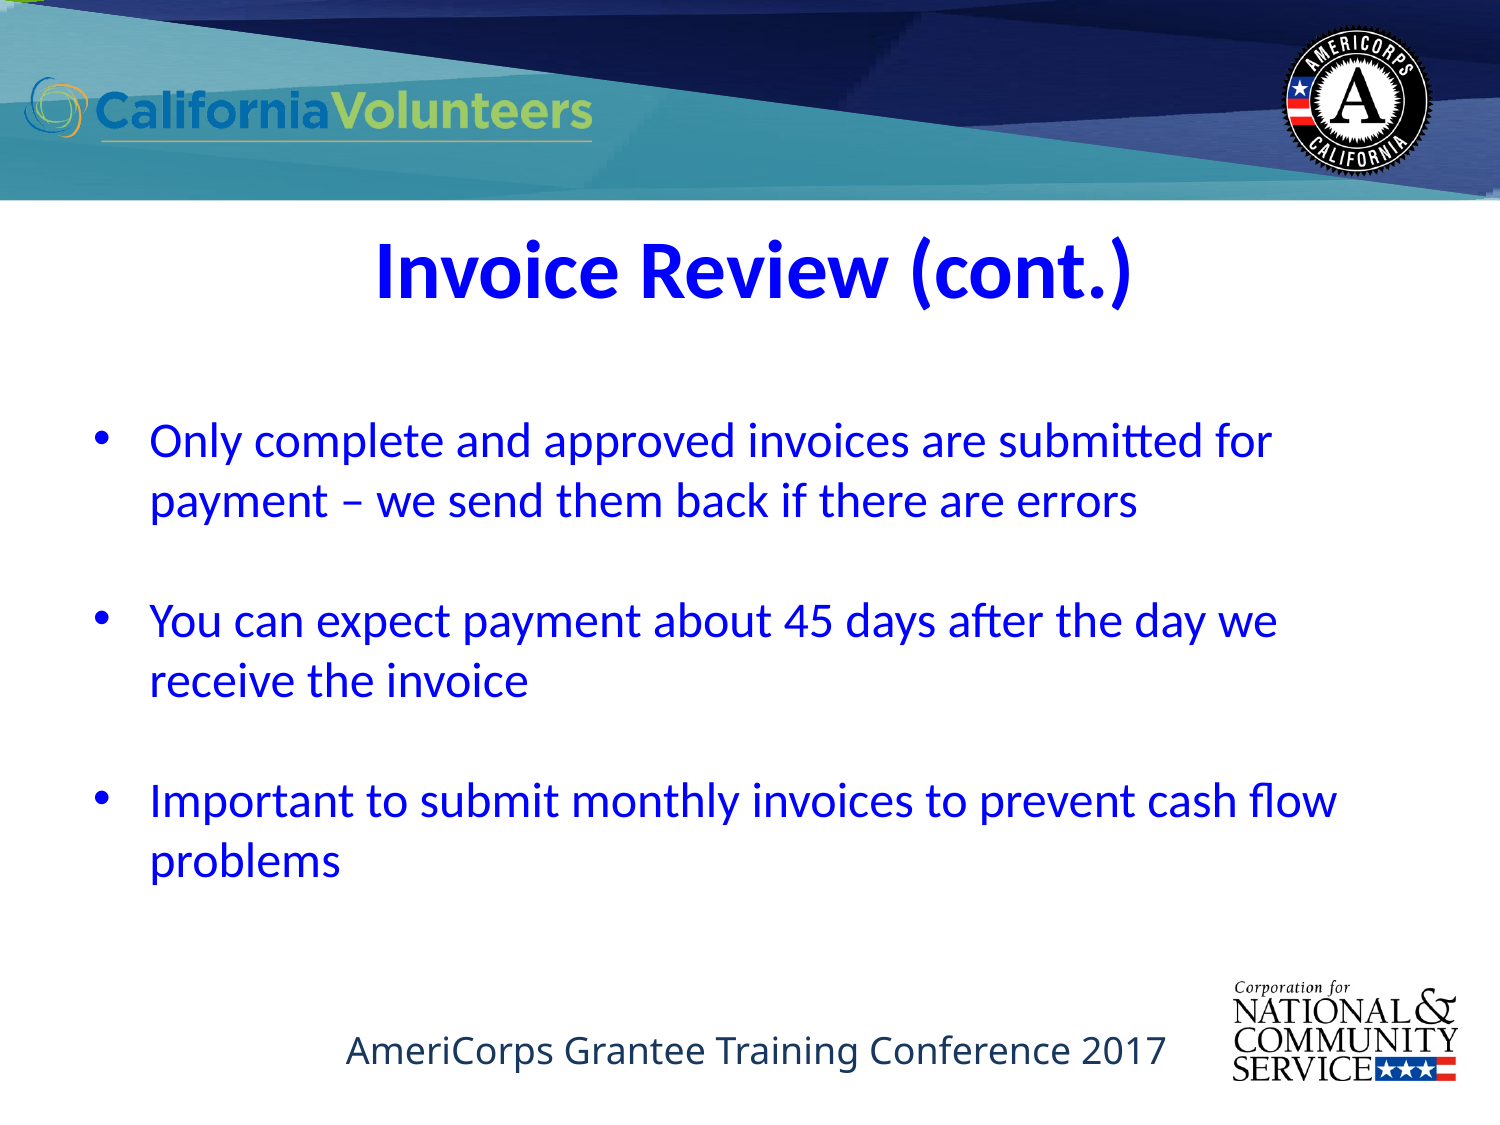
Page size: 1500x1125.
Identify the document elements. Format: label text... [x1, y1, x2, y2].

text_box Invoice Review (cont.) [186, 211, 1324, 323]
picture [1233, 980, 1459, 1081]
picture [0, 0, 1500, 201]
text_box Only complete and approved invoices are submitted for payment – we send them back if there are errors You can expect payment about 45 days after the day we receive the invoice Important to submit monthly invoices to prevent cash flow problems [78, 399, 1413, 895]
text_box AmeriCorps Grantee Training Conference 2017 [78, 1019, 1228, 1080]
